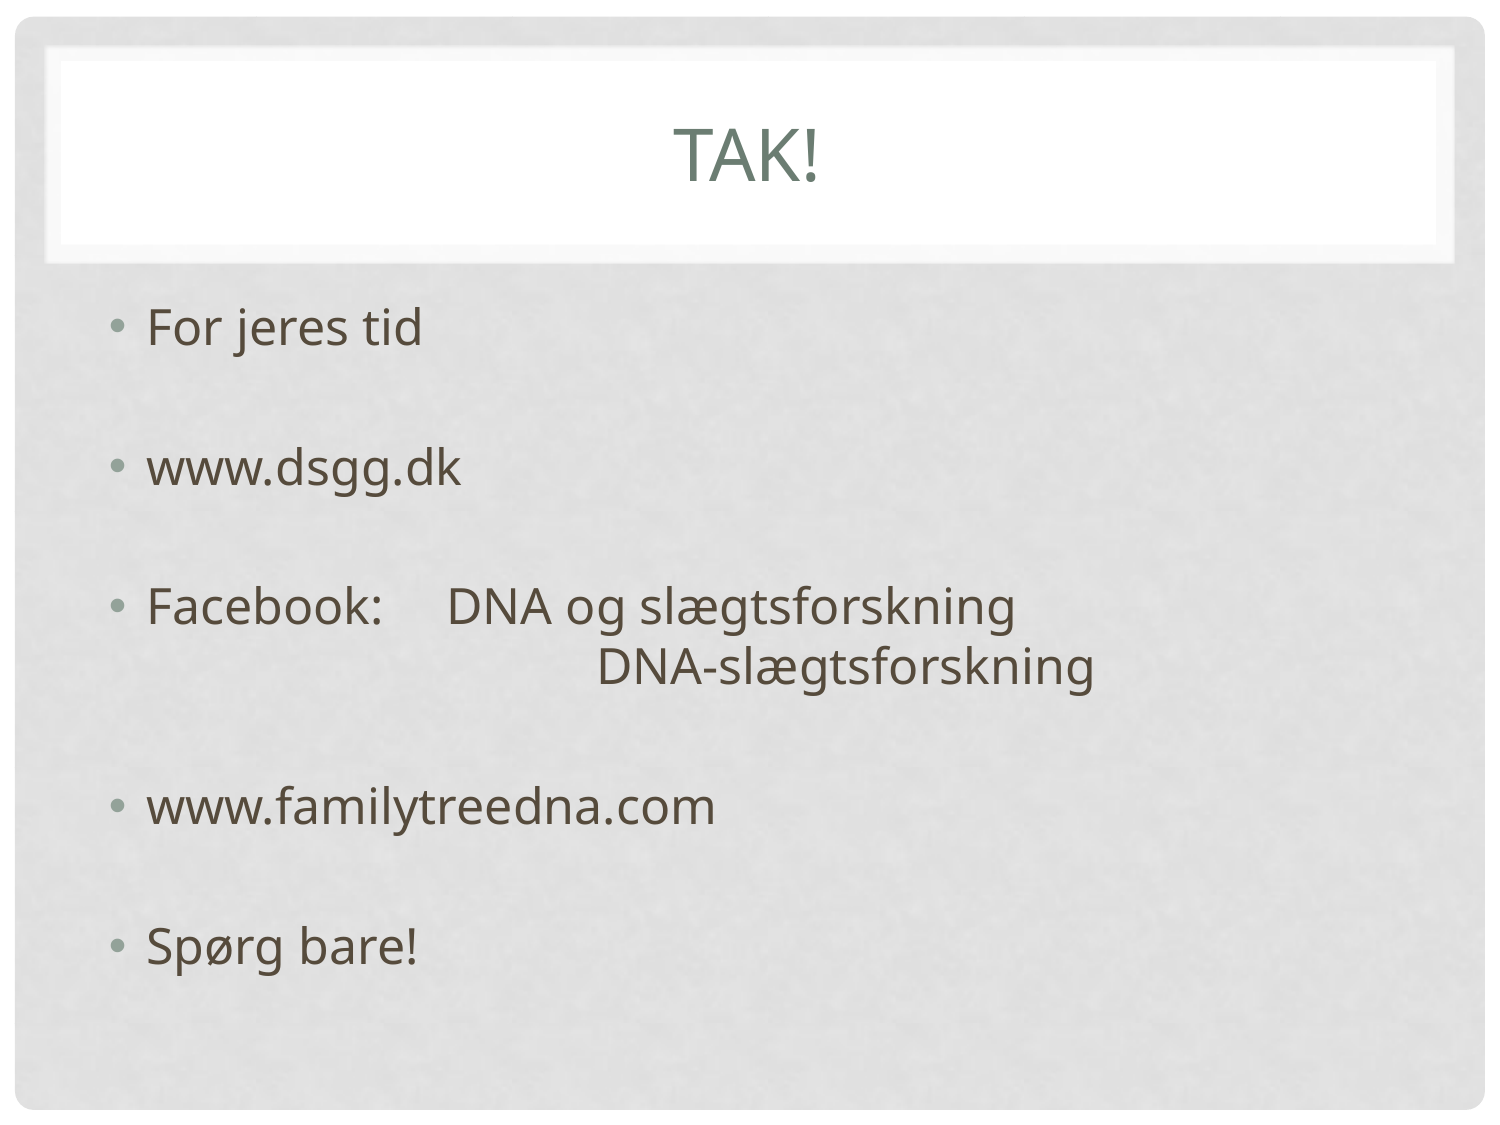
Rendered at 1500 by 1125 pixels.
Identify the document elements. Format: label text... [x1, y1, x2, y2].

title Tak! [69, 66, 1425, 238]
list For jeres tid www.dsgg.dk Facebook: DNA og slægtsforskning DNA-slægtsforskning www.familytreedna.com Spørg bare! [75, 287, 1425, 1005]
